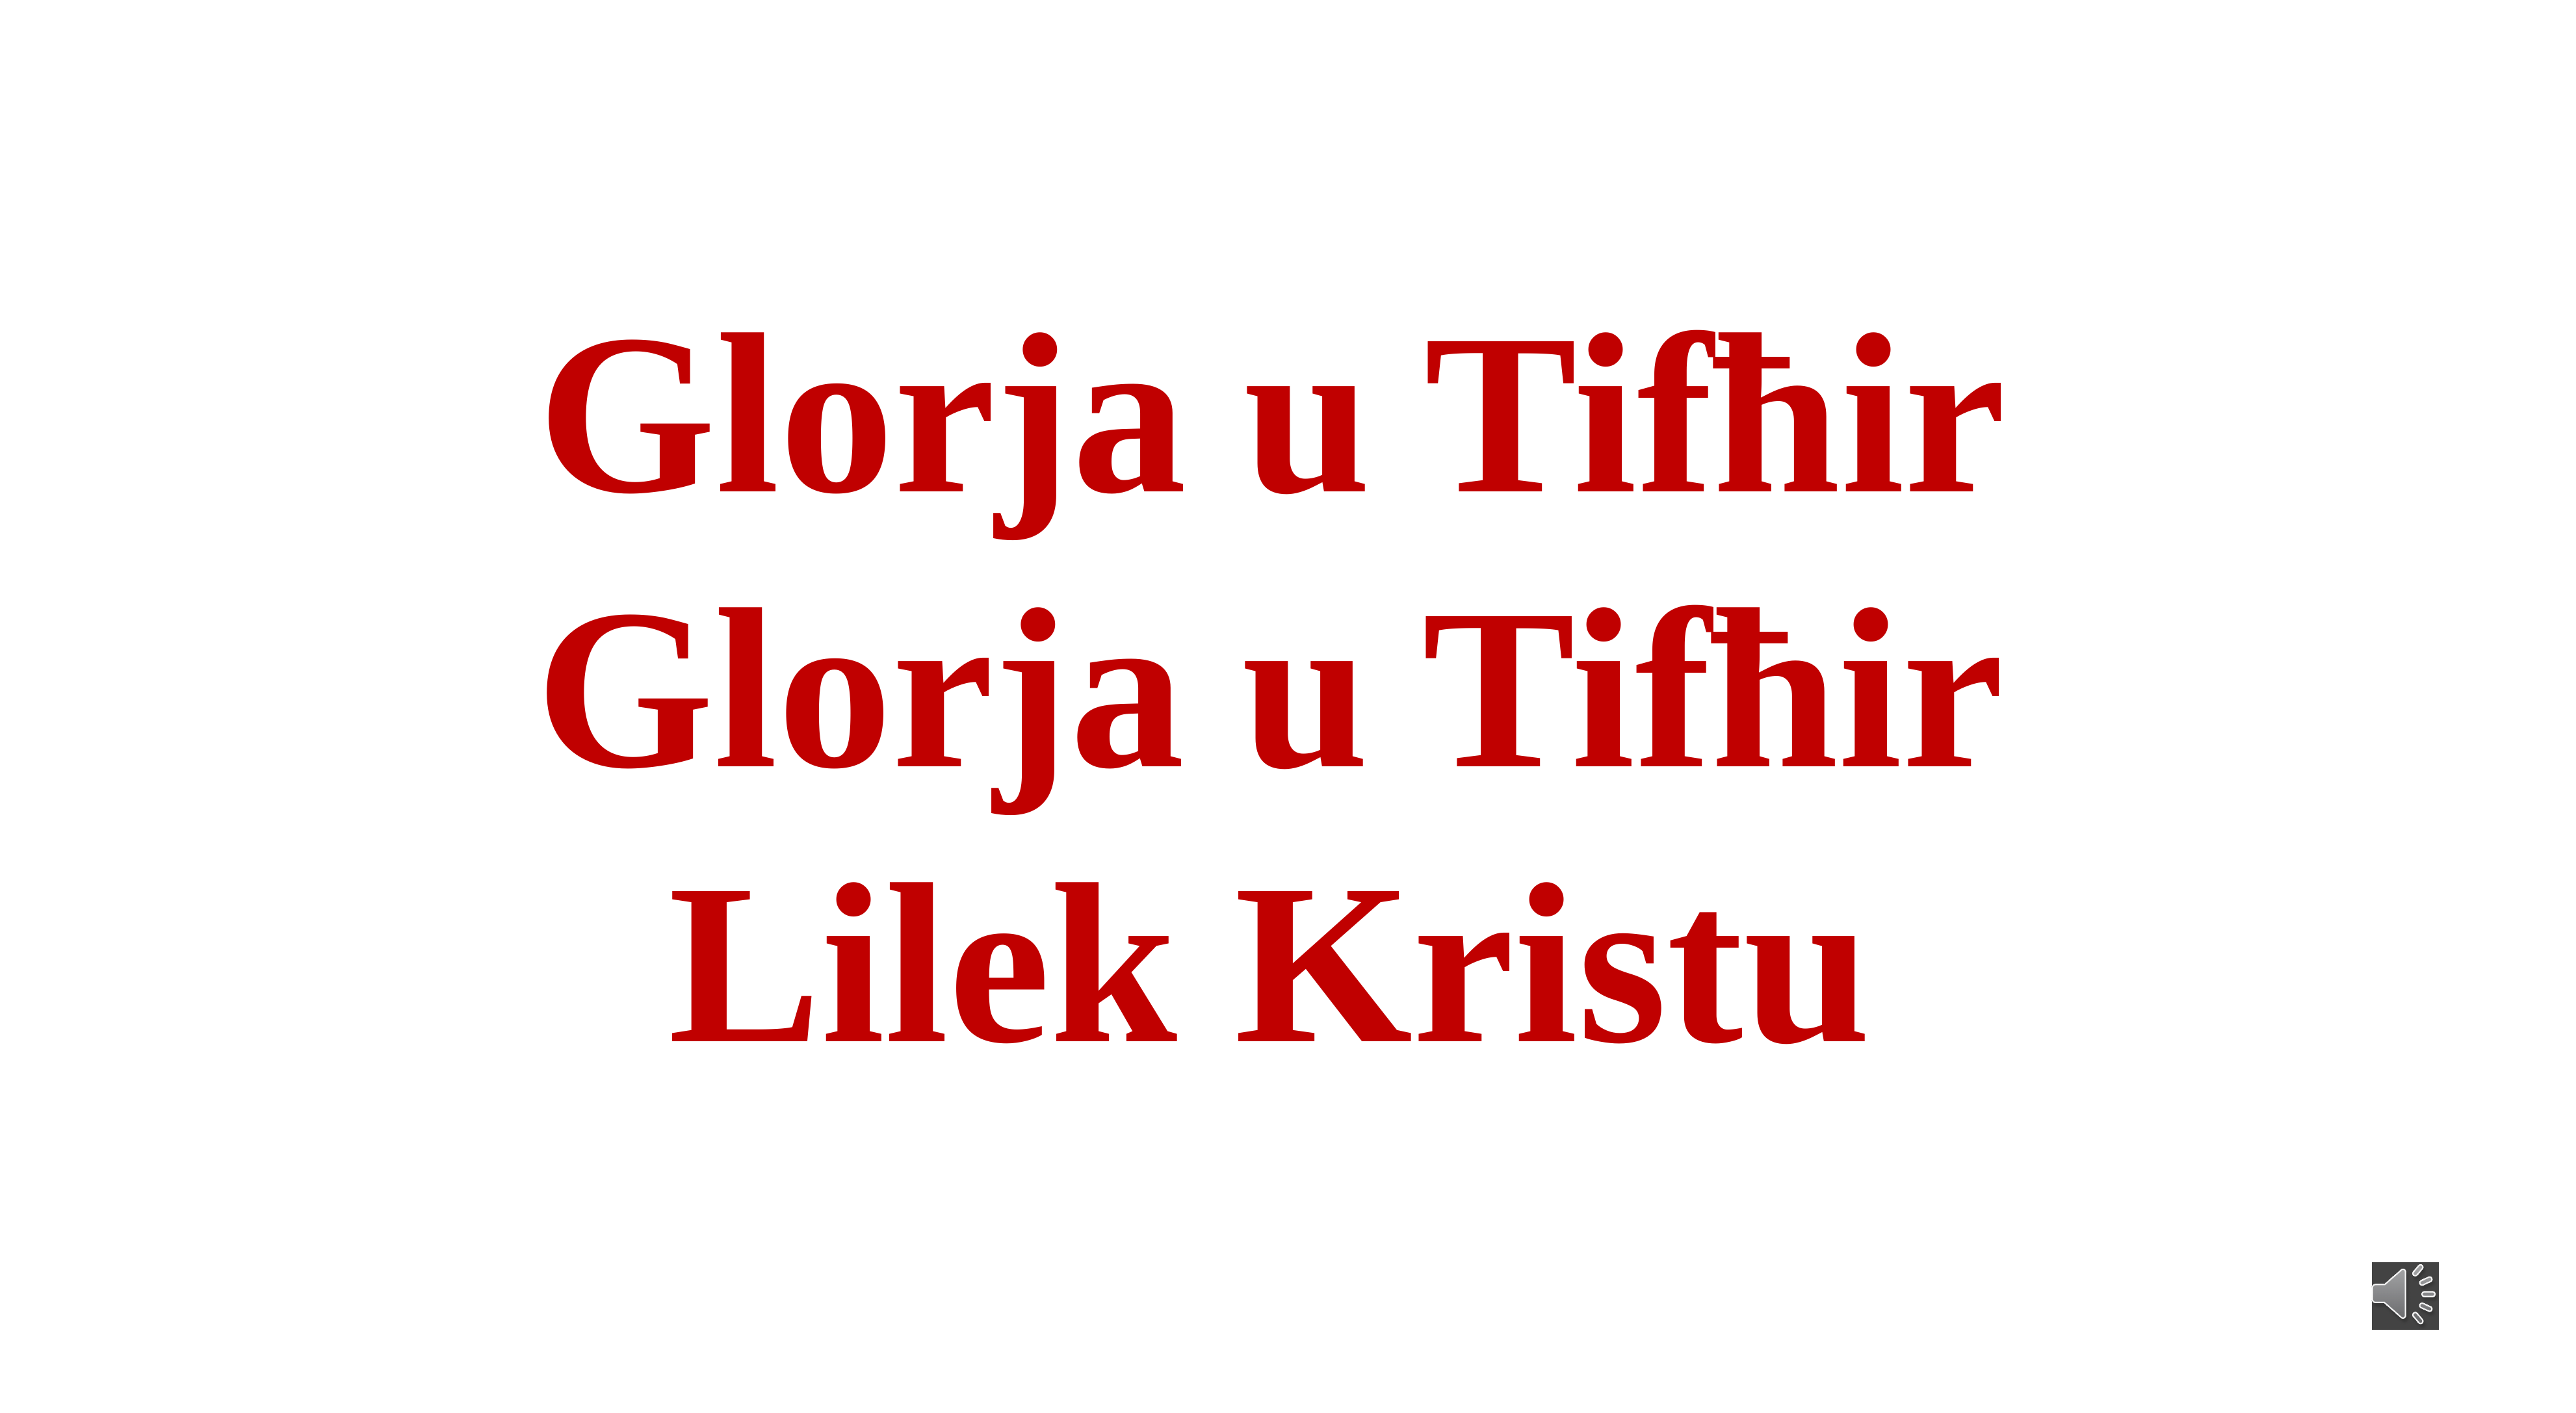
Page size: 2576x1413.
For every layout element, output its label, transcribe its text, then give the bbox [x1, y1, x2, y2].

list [2371, 1262, 2440, 1330]
text_box Glorja u Tifħir Glorja u Tifħir Lilek Kristu [508, 251, 2034, 1099]
